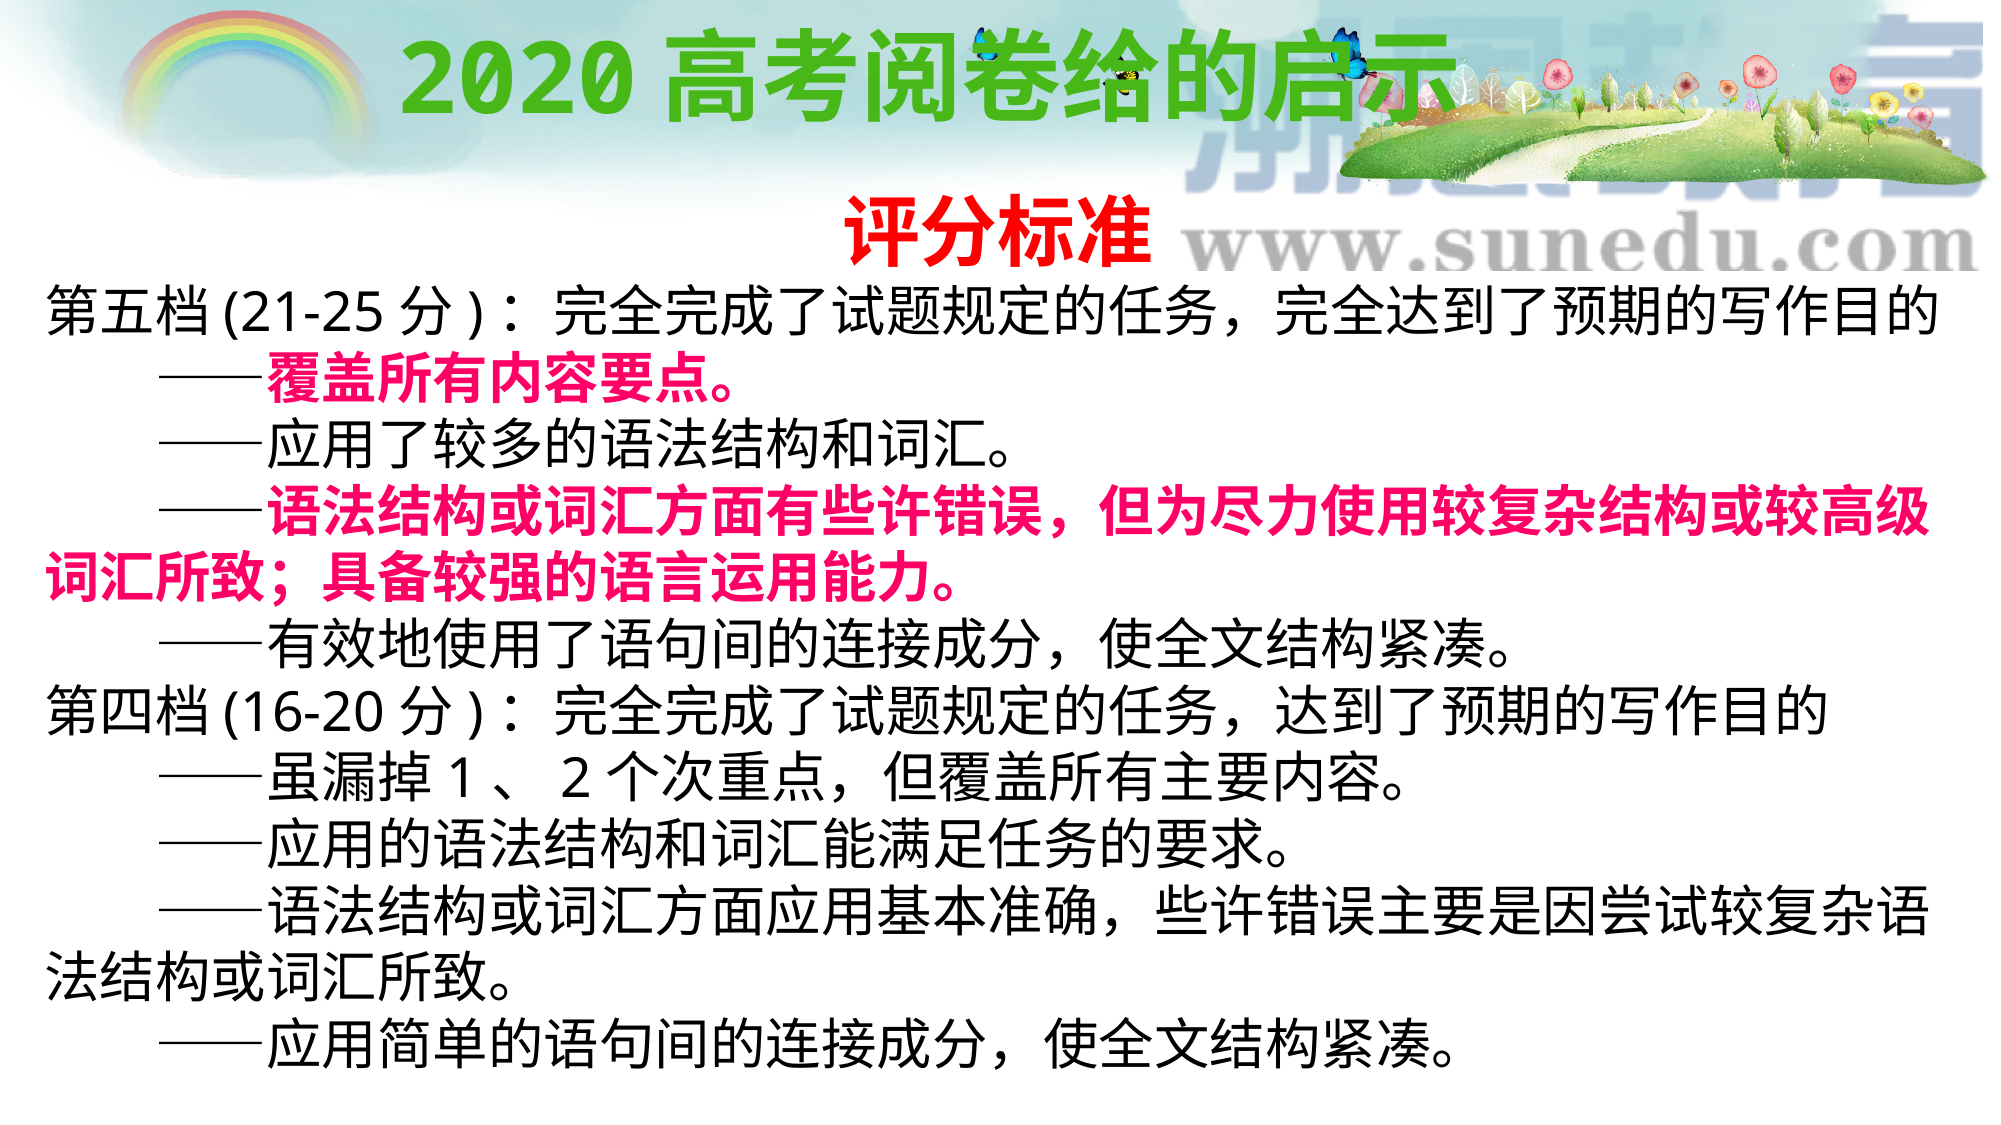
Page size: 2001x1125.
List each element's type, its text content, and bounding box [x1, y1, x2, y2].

text_box 评分标准 第五档(21-25分)：完全完成了试题规定的任务，完全达到了预期的写作目的 ——覆盖所有内容要点。 ——应用了较多的语法结构和词汇。 ——语法结构或词汇方面有些许错误，但为尽力使用较复杂结构或较高级词汇所致；具备较强的语言运用能力。 ——有效地使用了语句间的连接成分，使全文结构紧凑。 第四档(16-20分)：完全完成了试题规定的任务，达到了预期的写作目的 ——虽漏掉1、2个次重点，但覆盖所有主要内容。 ——应用的语法结构和词汇能满足任务的要求。 ——语法结构或词汇方面应用基本准确，些许错误主要是因尝试较复杂语法结构或词汇所致。 ——应用简单的语句间的连接成分，使全文结构紧凑。 [29, 225, 1967, 1083]
picture [0, 0, 2001, 271]
